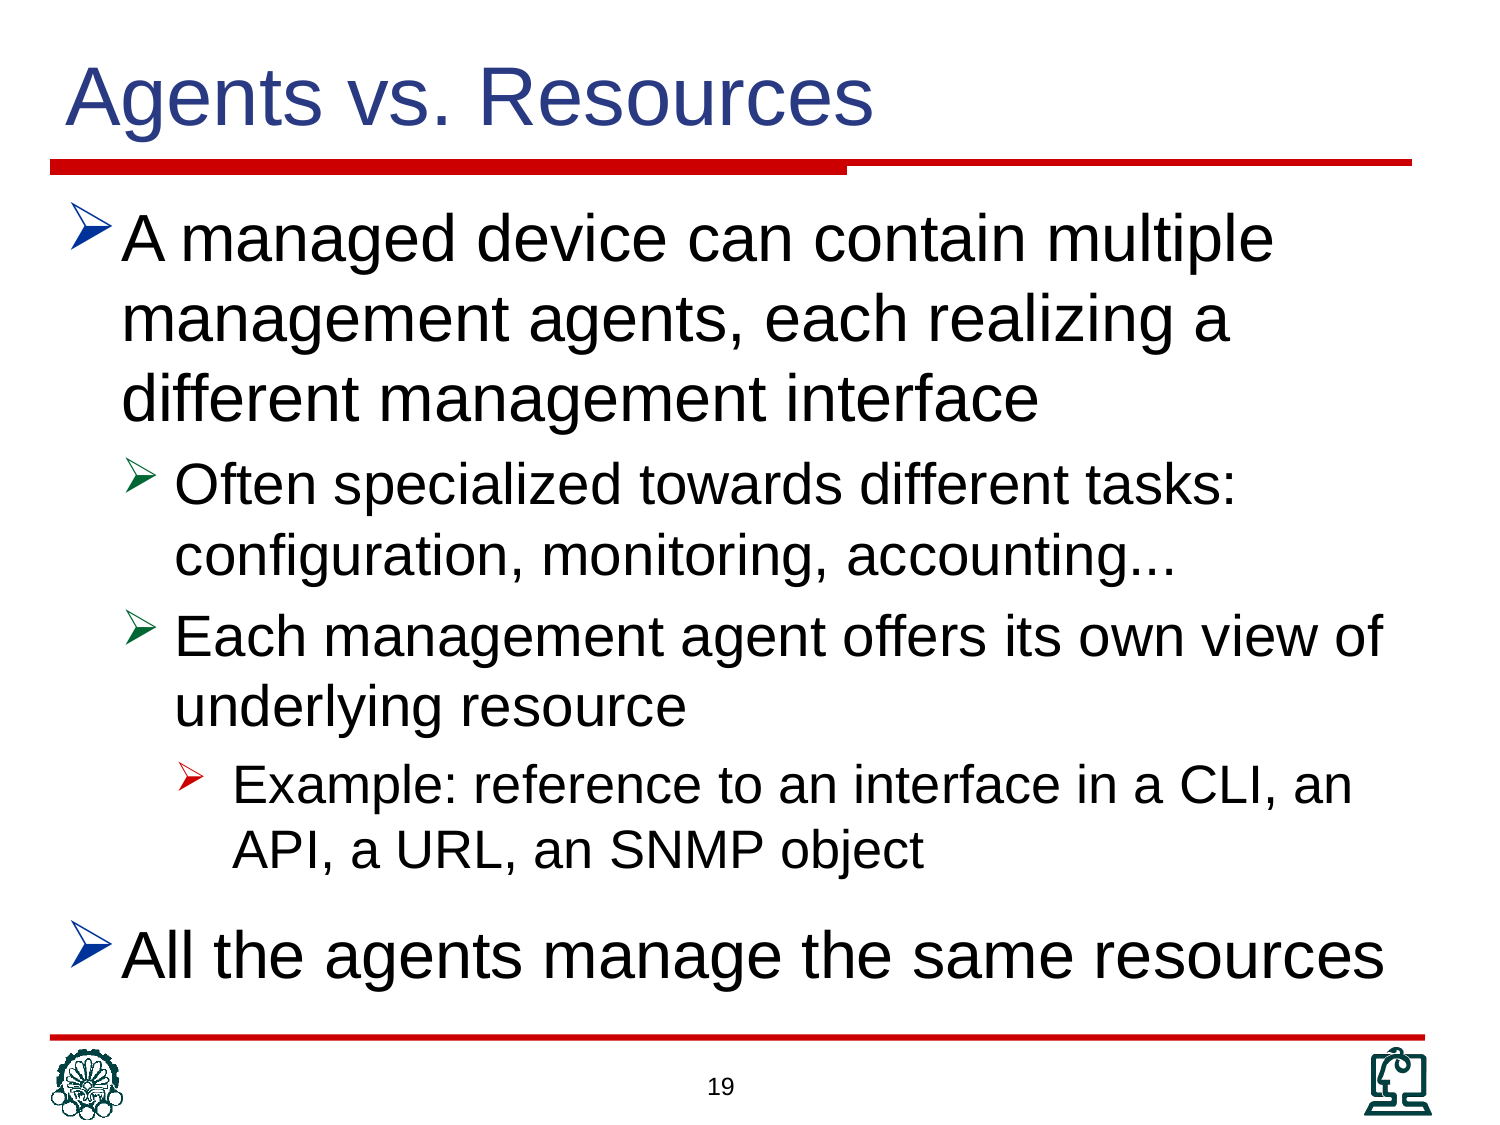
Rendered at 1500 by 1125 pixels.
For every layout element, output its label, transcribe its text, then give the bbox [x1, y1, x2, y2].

picture [50, 1047, 125, 1122]
slide_number 19 [649, 1062, 751, 1103]
list A managed device can contain multiple management agents, each realizing a different management interface Often specialized towards different tasks: configuration, monitoring, accounting... Each management agent offers its own view of underlying resource Example: reference to an interface in a CLI, an API, a URL, an SNMP object All the agents manage the same resources [49, 187, 1426, 1038]
title Agents vs. Resources [49, 24, 1438, 151]
picture [1362, 1045, 1438, 1119]
